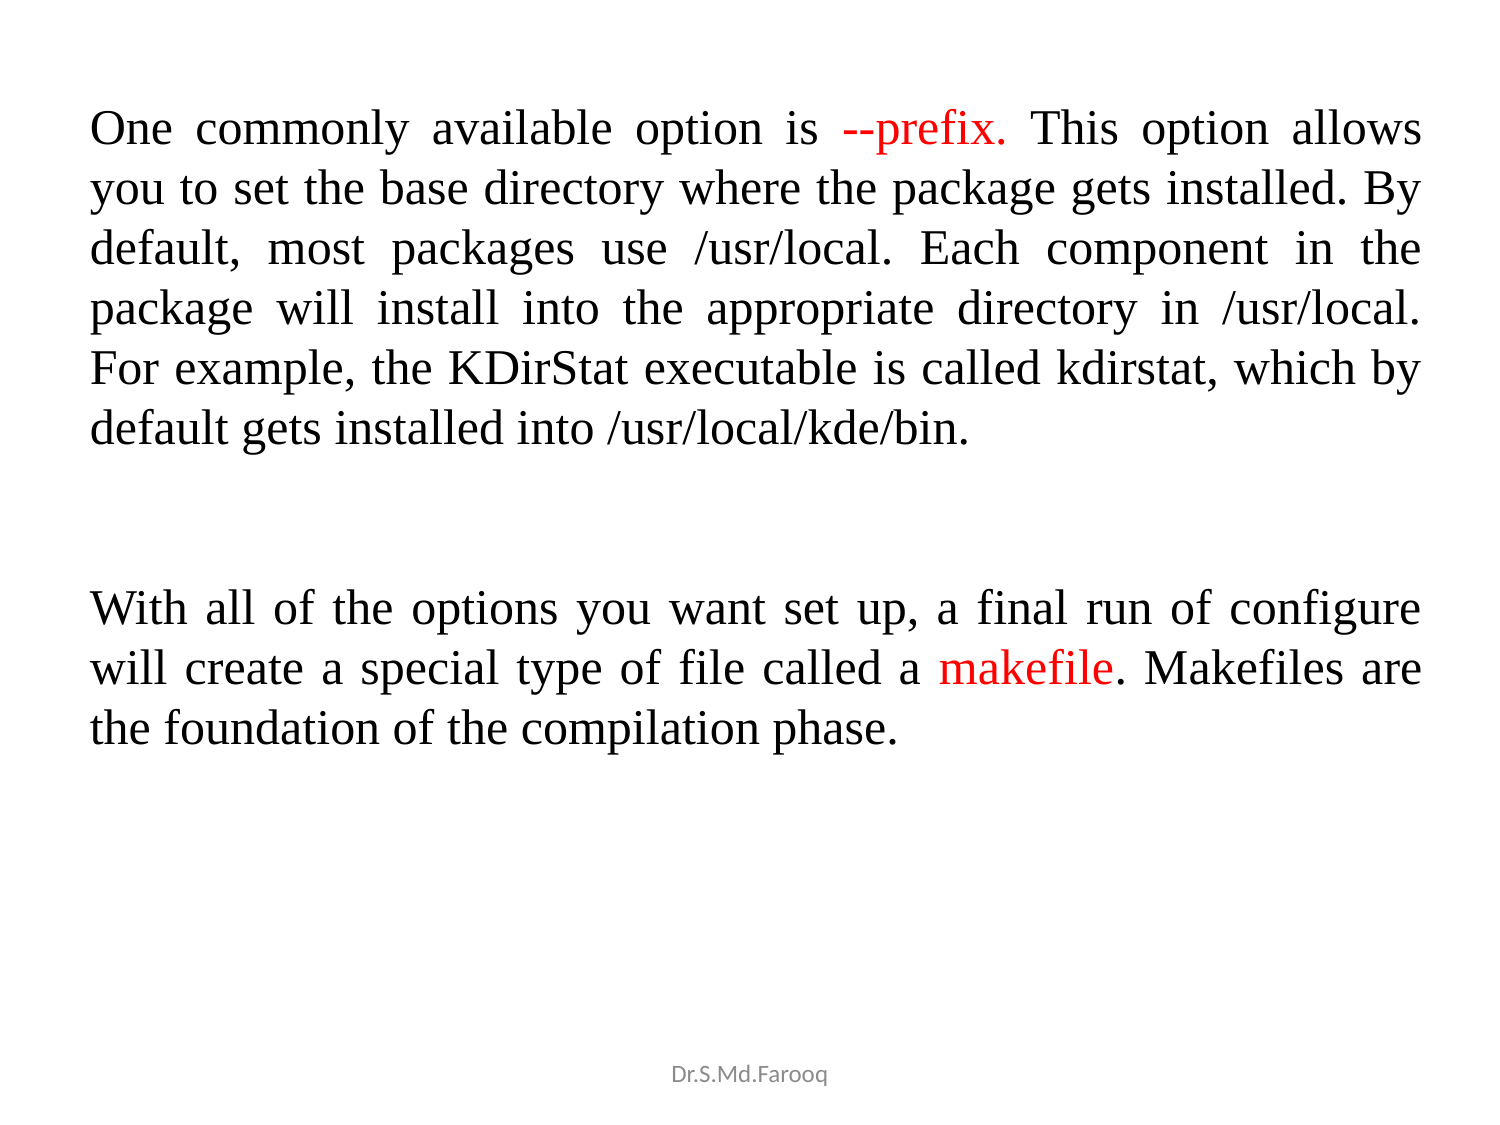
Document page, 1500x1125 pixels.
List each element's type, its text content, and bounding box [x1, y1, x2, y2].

text_box One commonly available option is --prefix. This option allows you to set the base directory where the package gets installed. By default, most packages use /usr/local. Each component in the package will install into the appropriate directory in /usr/local. For example, the KDirStat executable is called kdirstat, which by default gets installed into /usr/local/kde/bin. With all of the options you want set up, a final run of configure will create a special type of file called a makefile. Makefiles are the foundation of the compilation phase. [74, 87, 1438, 823]
footer Dr.S.Md.Farooq [512, 1042, 988, 1103]
